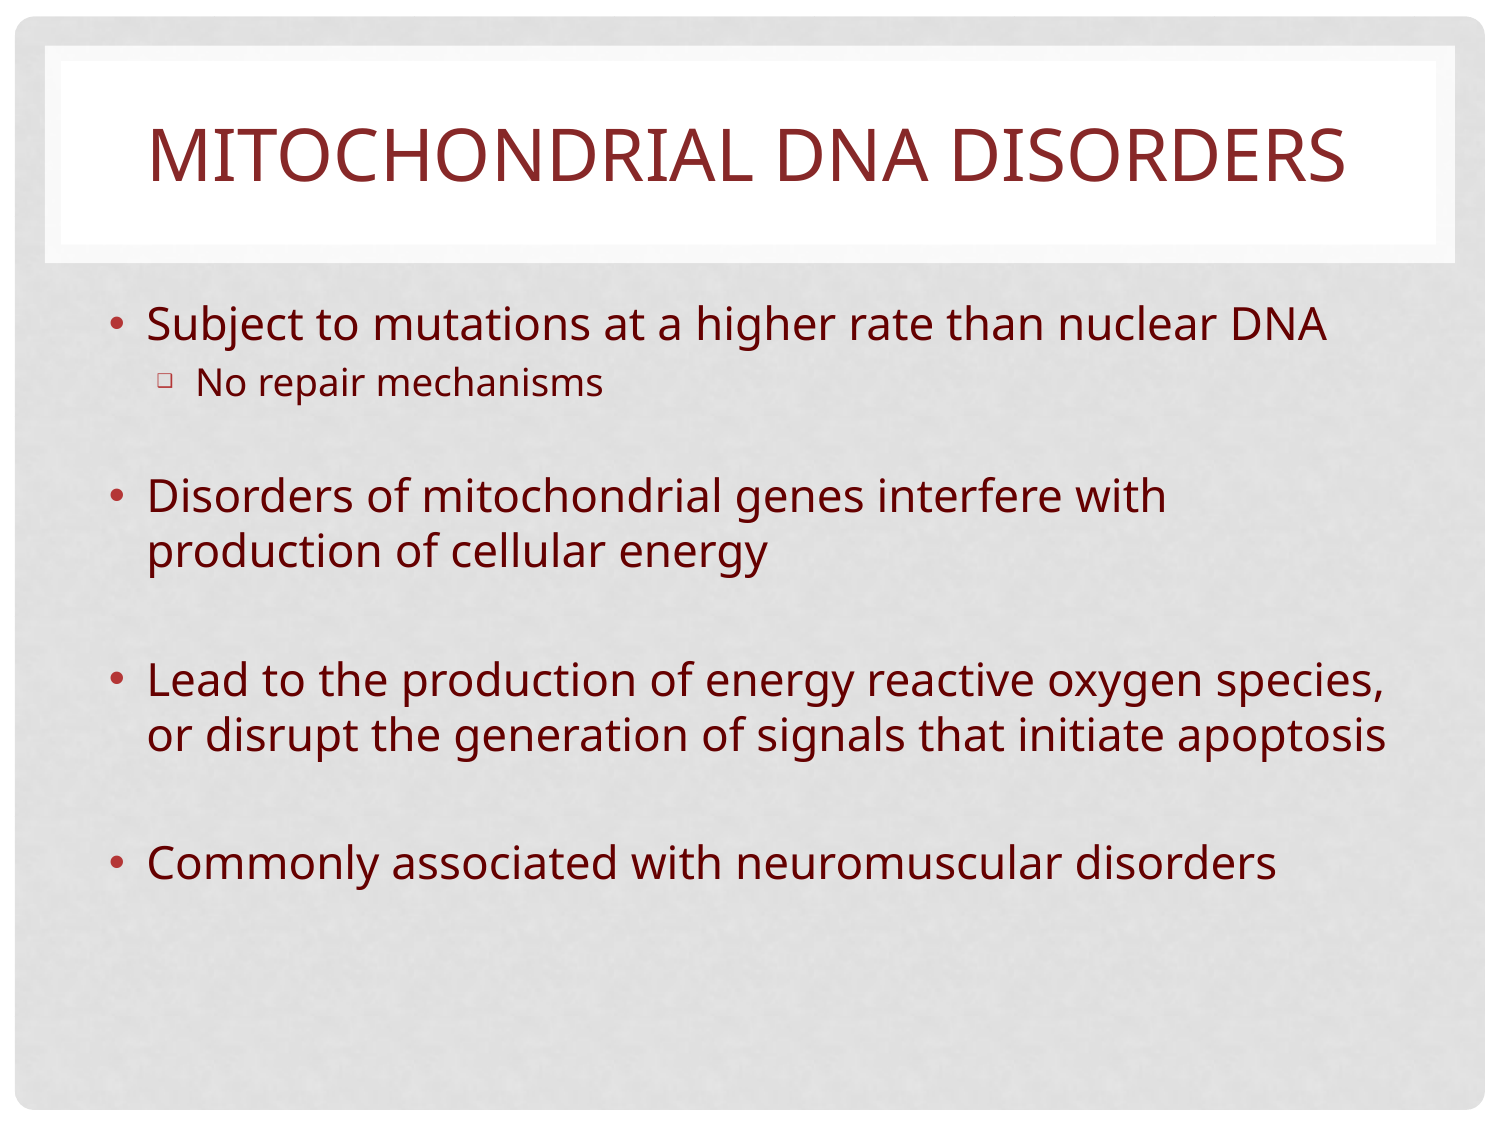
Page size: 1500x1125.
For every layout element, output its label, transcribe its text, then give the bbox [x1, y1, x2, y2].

title MITOCHONDRIAL DNA DISORDERS [69, 66, 1425, 238]
list Subject to mutations at a higher rate than nuclear DNA No repair mechanisms Disorders of mitochondrial genes interfere with production of cellular energy Lead to the production of energy reactive oxygen species, or disrupt the generation of signals that initiate apoptosis Commonly associated with neuromuscular disorders [75, 287, 1425, 1005]
picture [14, 16, 1485, 1110]
